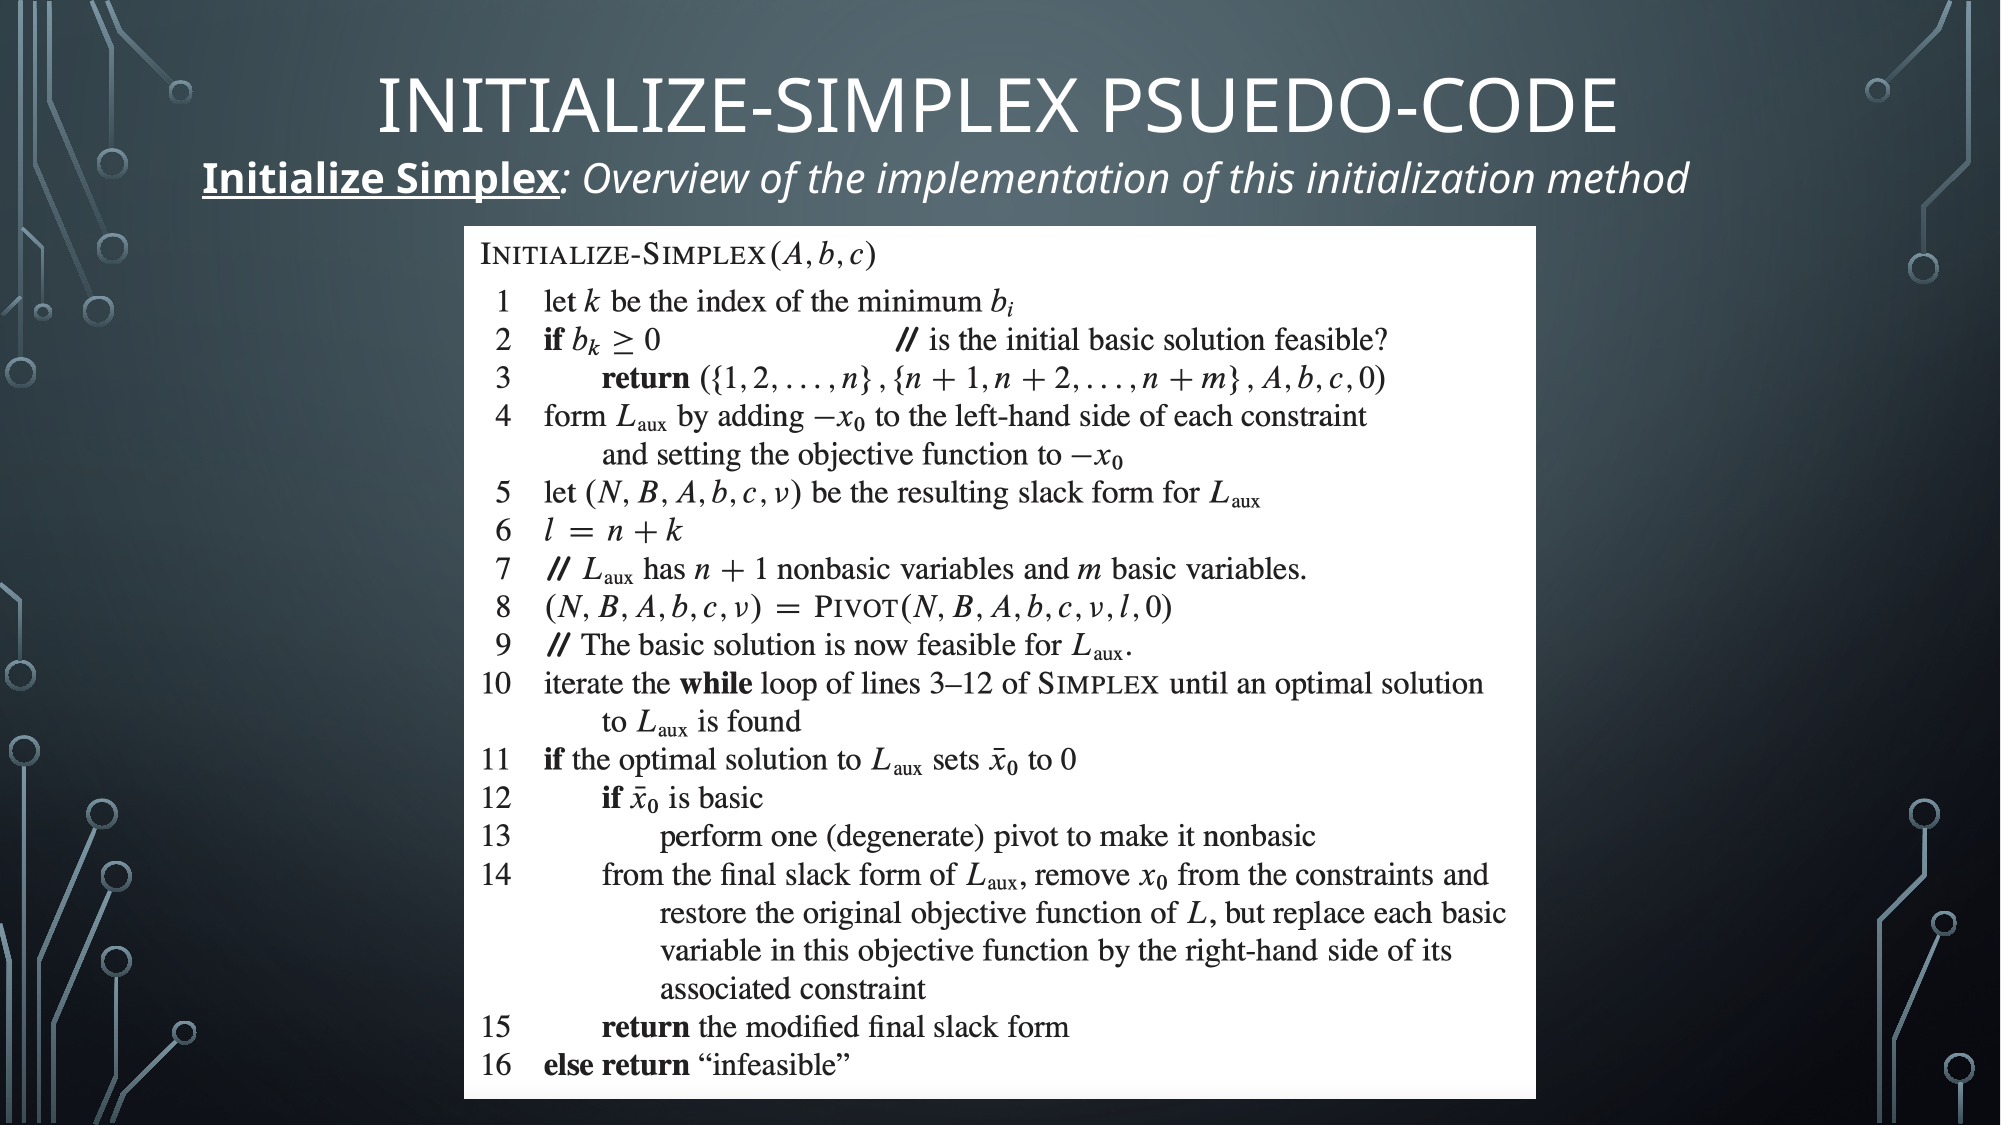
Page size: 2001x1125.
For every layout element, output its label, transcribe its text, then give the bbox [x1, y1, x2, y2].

text_box Initialize Simplex: Overview of the implementation of this initialization method [187, 133, 1813, 248]
picture [464, 225, 1536, 1099]
title Initialize-Simplex Psuedo-Code [187, 37, 1813, 133]
